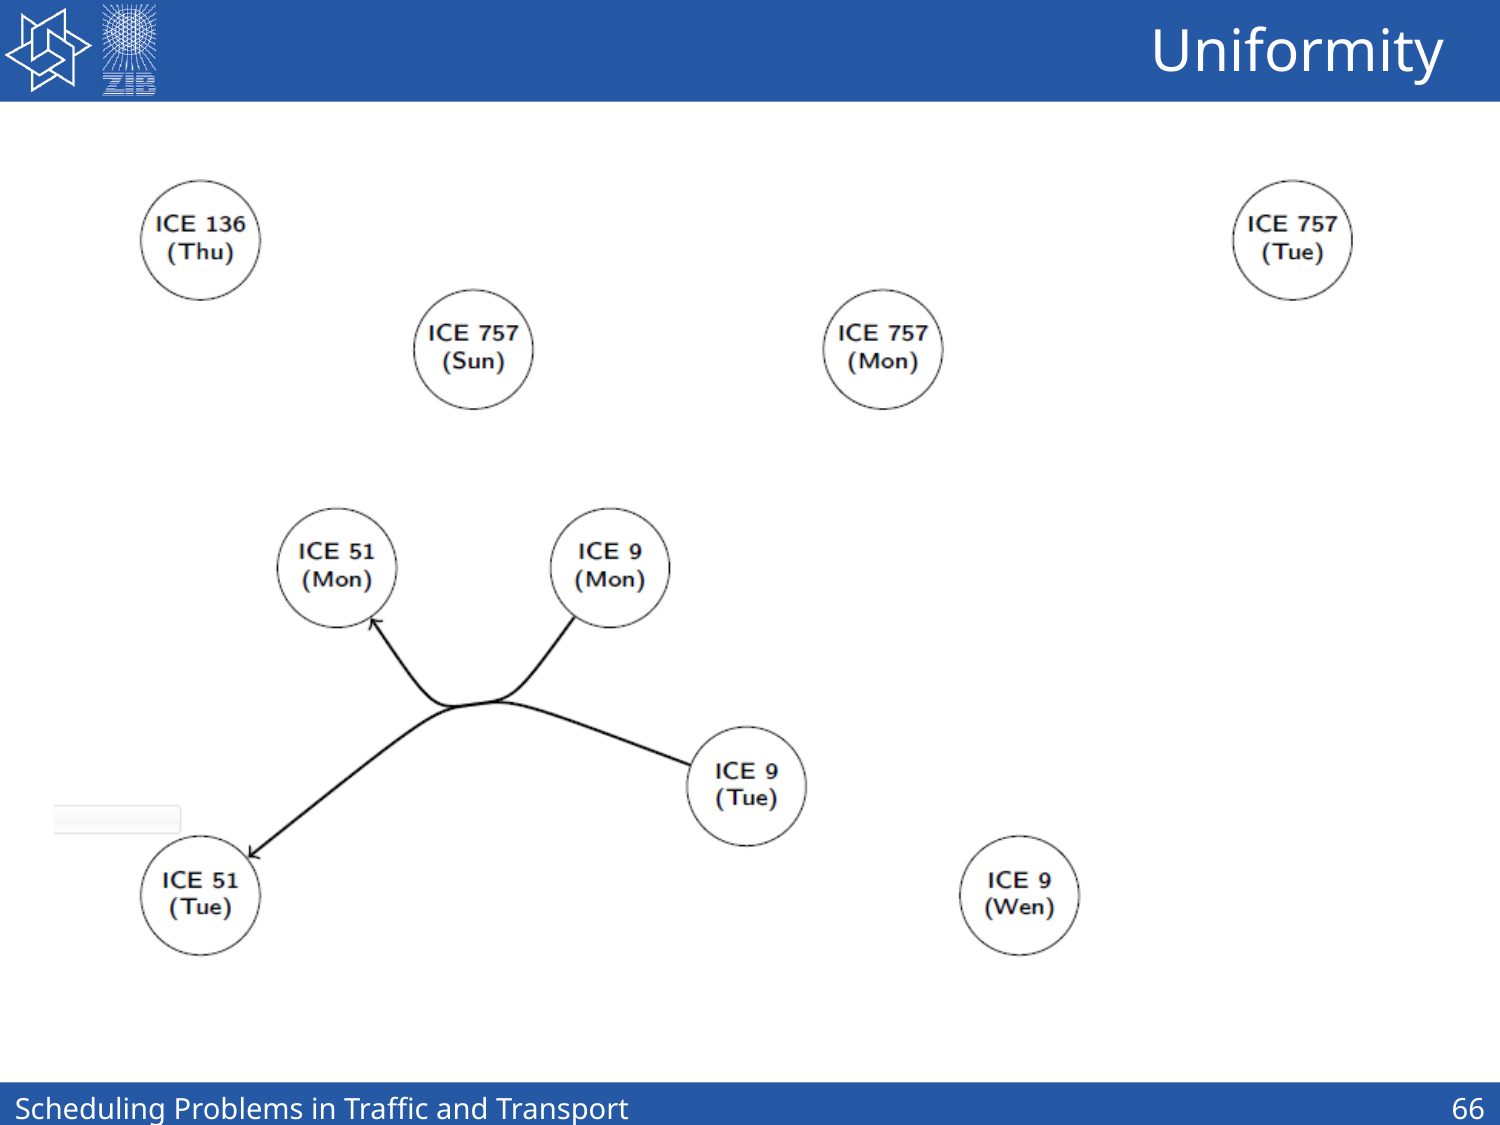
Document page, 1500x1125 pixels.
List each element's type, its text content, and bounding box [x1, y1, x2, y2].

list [54, 138, 1436, 1046]
title Uniformity [230, 0, 1459, 129]
footer Scheduling Problems in Traffic and Transport [0, 1082, 1111, 1125]
slide_number 66 [1111, 1082, 1500, 1125]
picture [1, 2, 165, 97]
